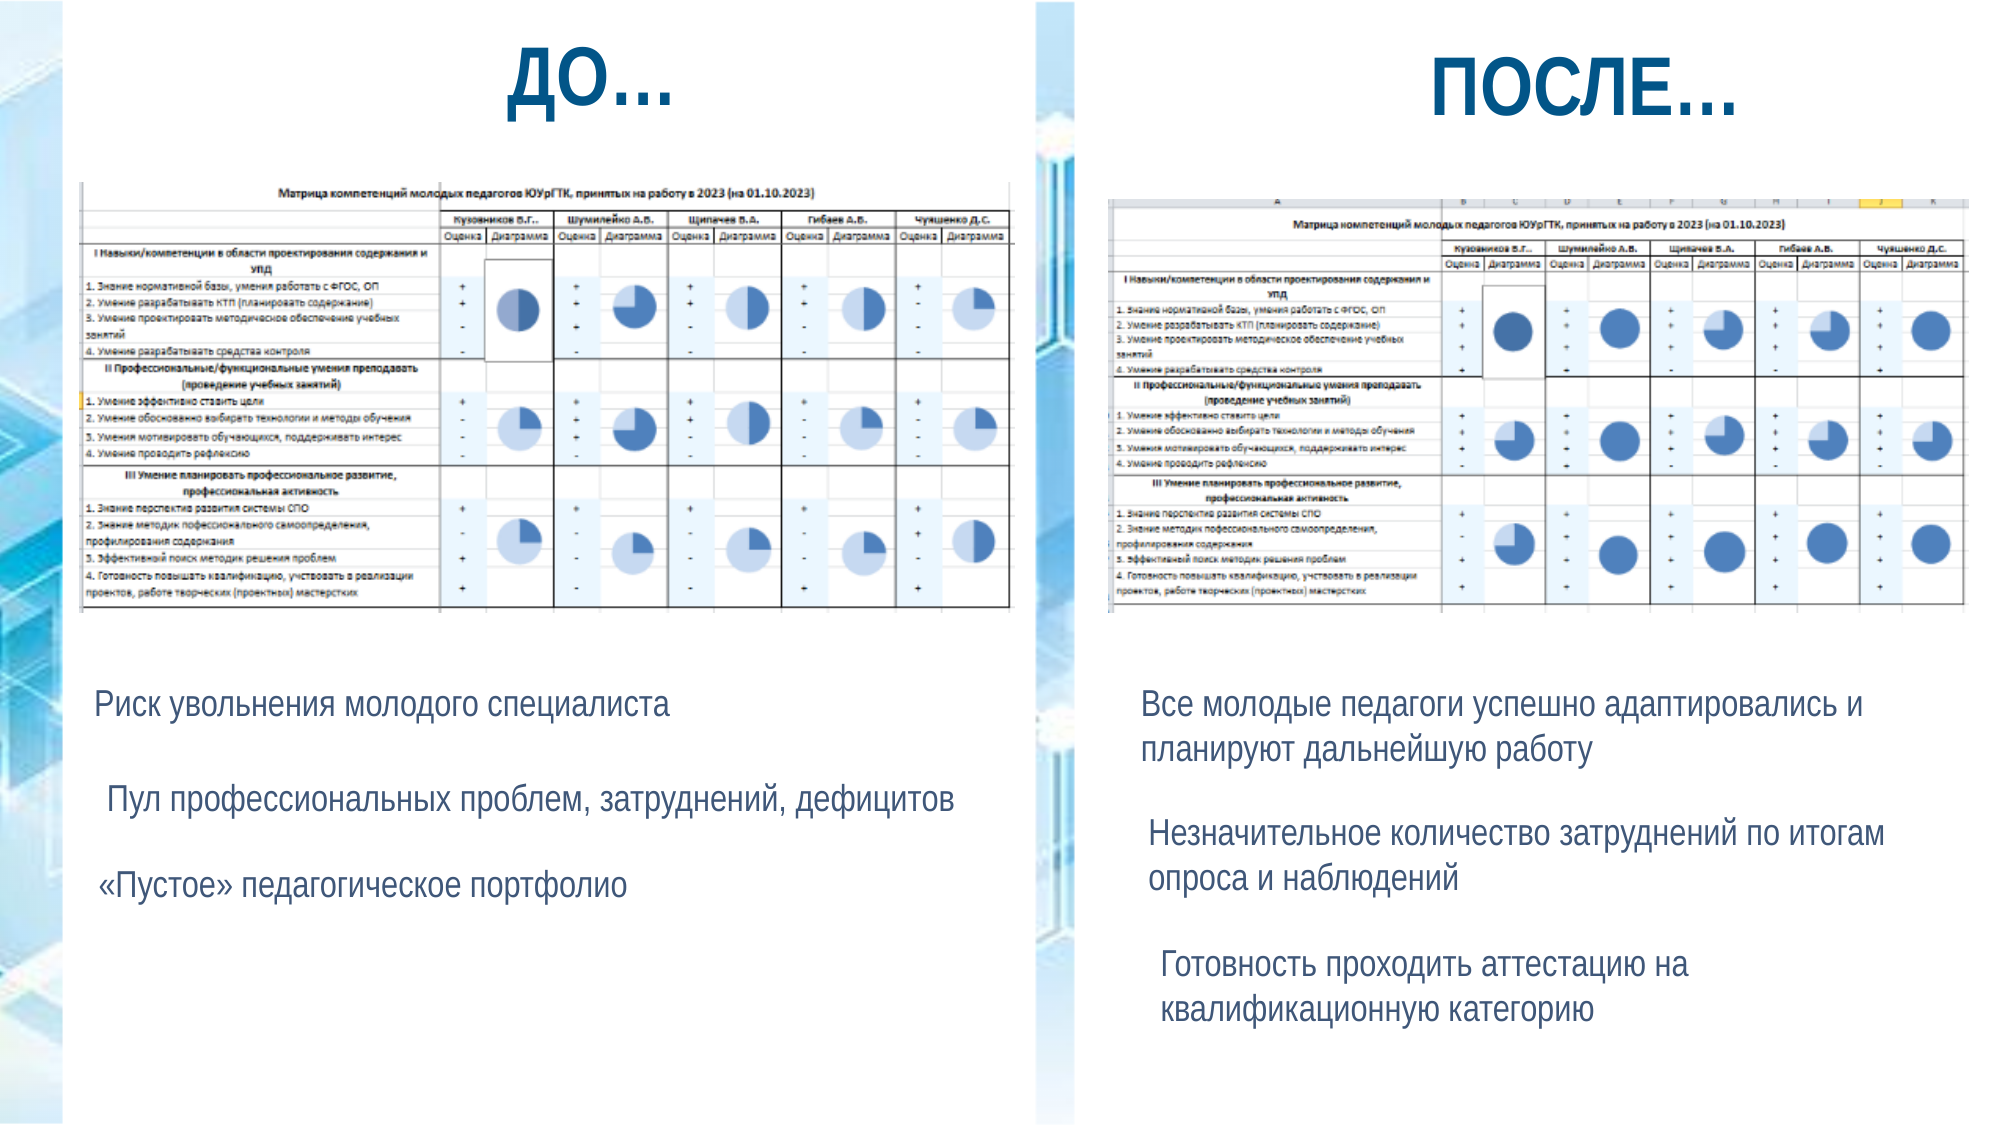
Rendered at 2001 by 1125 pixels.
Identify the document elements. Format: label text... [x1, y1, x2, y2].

picture [0, 2, 1969, 1124]
text_box Незначительное количество затруднений по итогам опроса и наблюдений [1133, 800, 1960, 906]
text_box ДО… [282, 14, 974, 130]
text_box Риск увольнения молодого специалиста [79, 671, 1015, 732]
text_box Готовность проходить аттестацию на квалификационную категорию [1145, 931, 1972, 1037]
text_box ПОСЛЕ… [1276, 24, 1968, 140]
text_box «Пустое» педагогическое портфолио [83, 852, 1019, 913]
text_box Все молодые педагоги успешно адаптировались и планируют дальнейшую работу [1126, 671, 1953, 777]
text_box Пул профессиональных проблем, затруднений, дефицитов [92, 766, 1028, 827]
